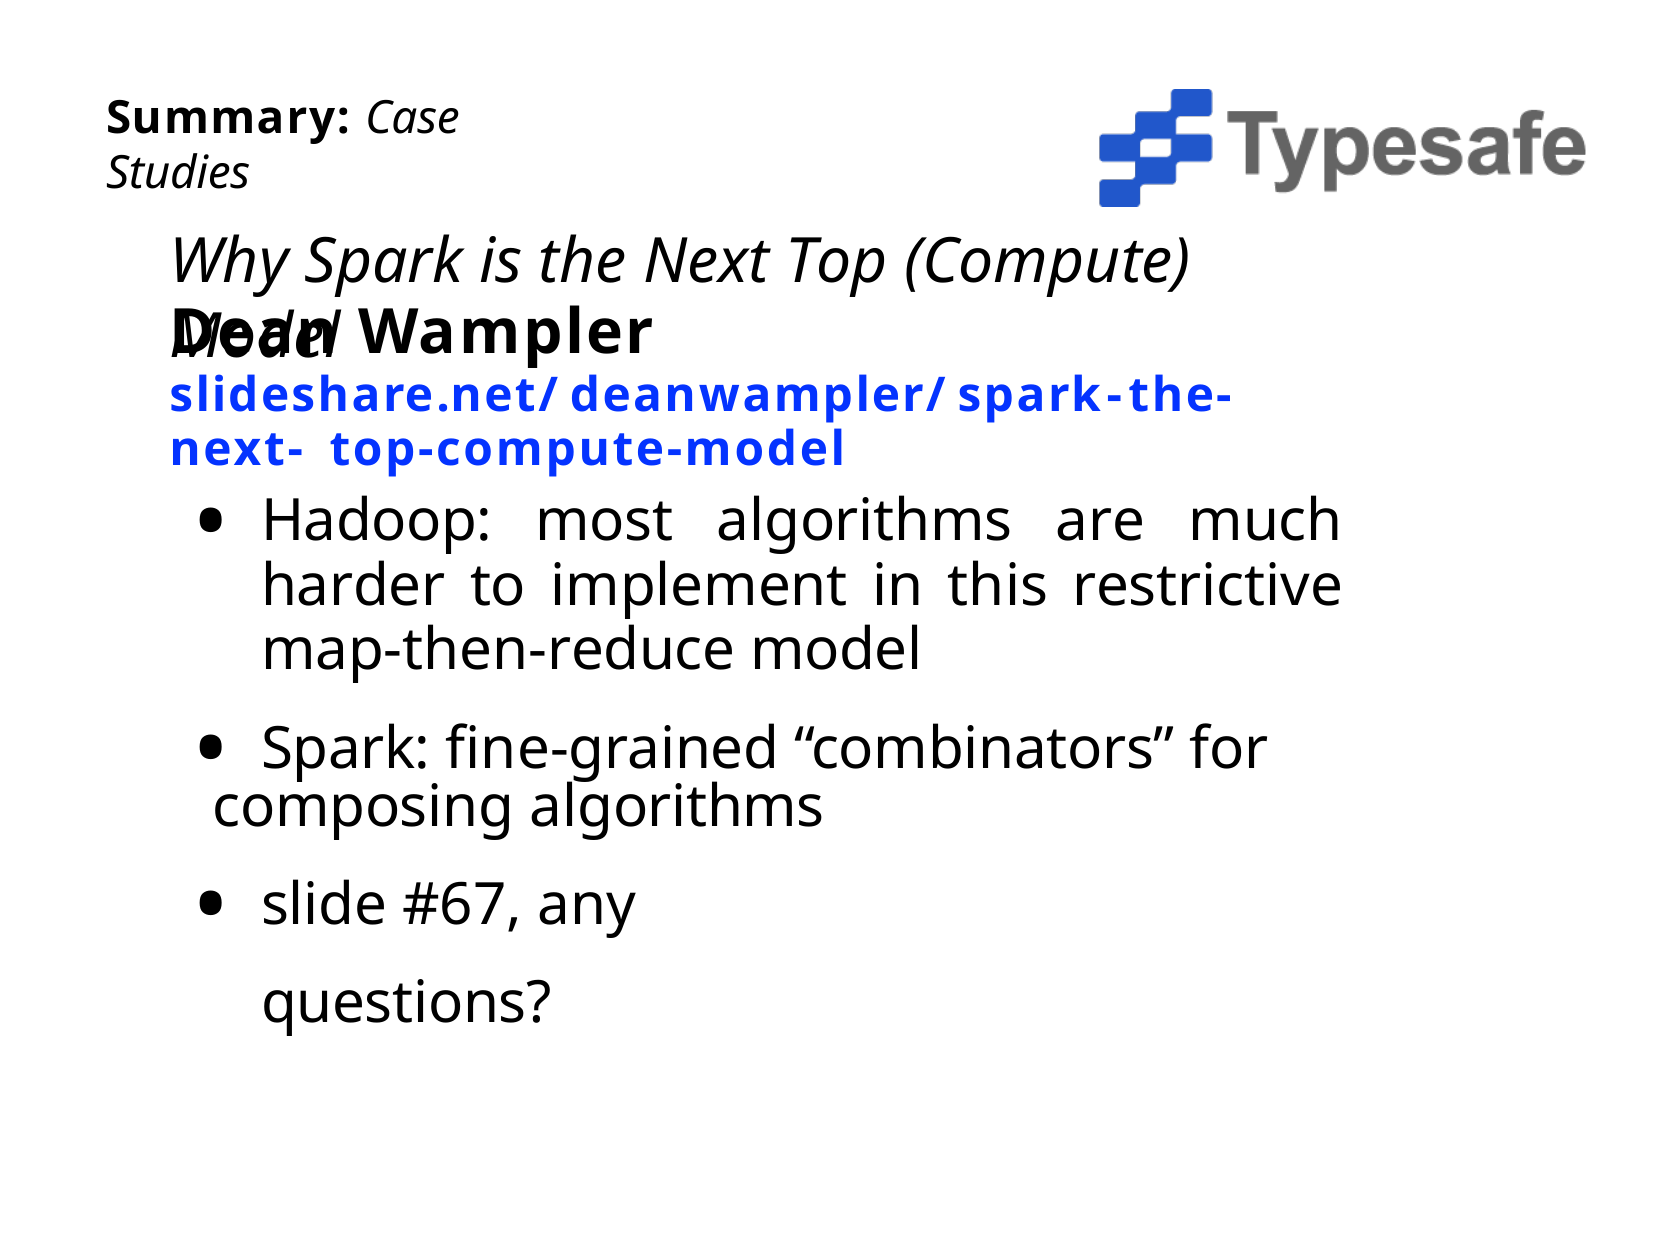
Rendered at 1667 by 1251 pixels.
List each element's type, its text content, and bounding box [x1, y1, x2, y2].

text_box [1091, 89, 1594, 207]
text_box Why Spark is the Next Top (Compute) Model [167, 219, 1235, 296]
text_box Summary: Case Studies [104, 87, 577, 145]
text_box Dean Wampler slideshare.net/deanwampler/spark-the-next- top-compute-model Hadoop: most algorithms are much harder to implement in this restrictive map-then-reduce model Spark: fine-grained “combinators” for composing algorithms slide #67, any questions? [167, 296, 1345, 996]
